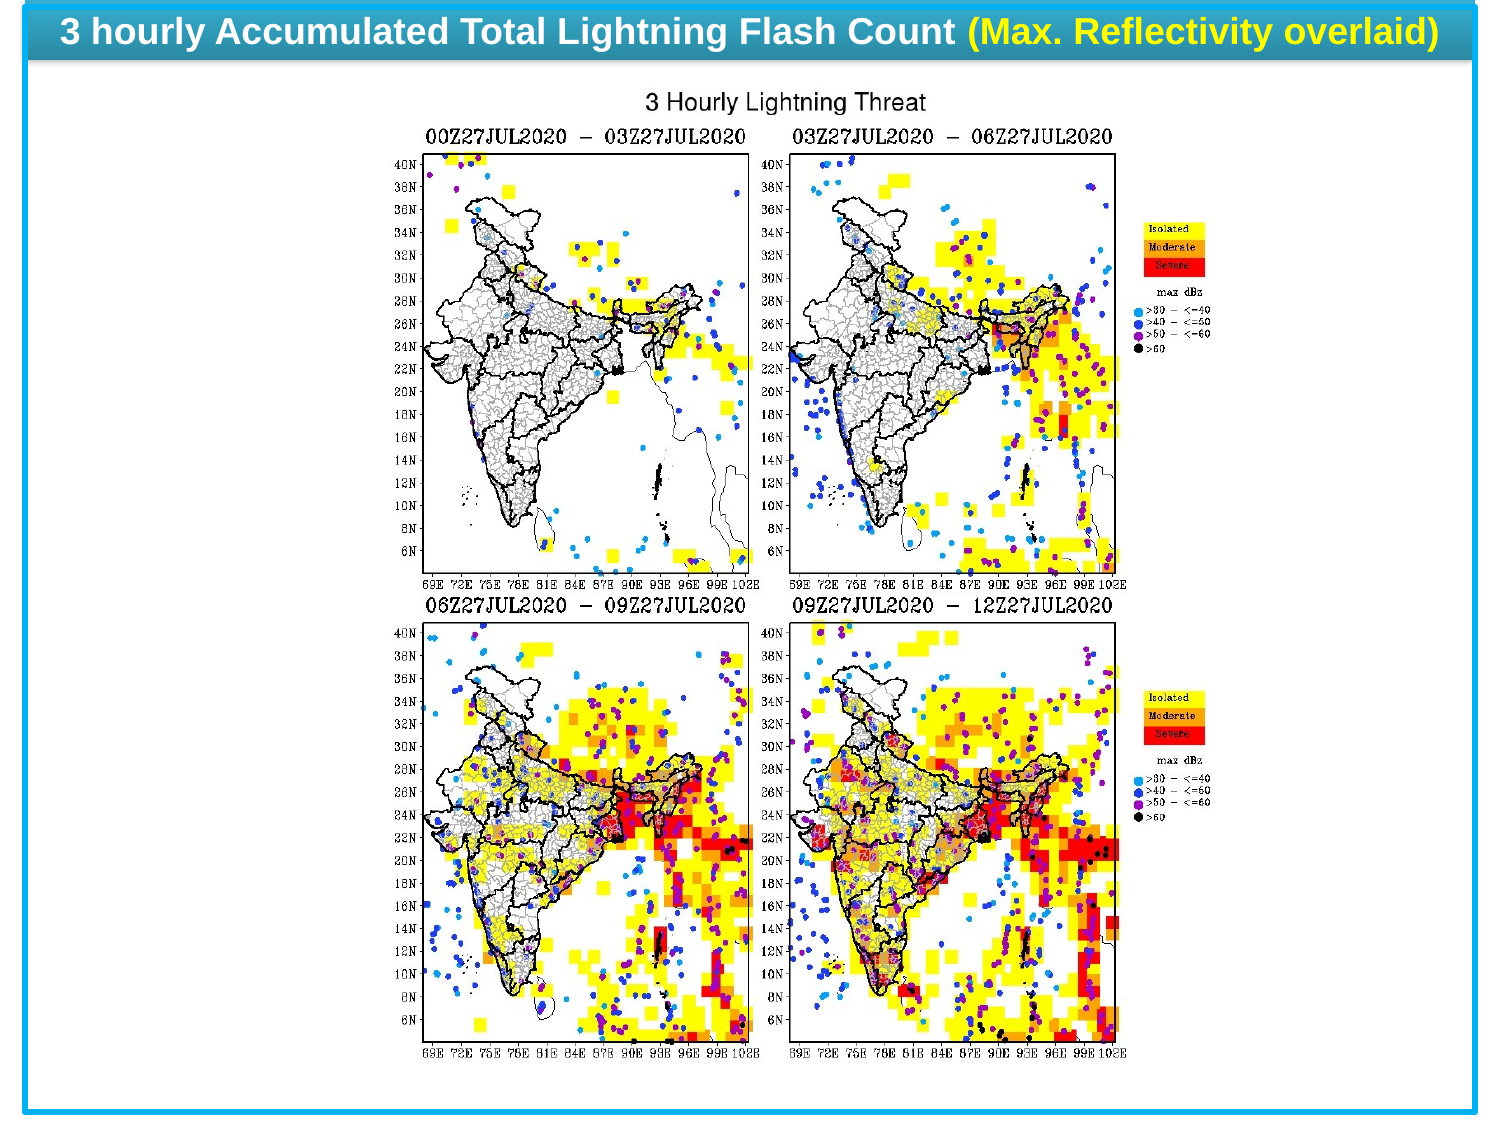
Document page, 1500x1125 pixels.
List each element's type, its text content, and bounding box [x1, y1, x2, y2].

text_box 3 hourly Accumulated Total Lightning Flash Count (Max. Reflectivity overlaid) [24, 0, 1475, 5]
text_box [23, 5, 1477, 1114]
picture [388, 87, 1212, 1063]
